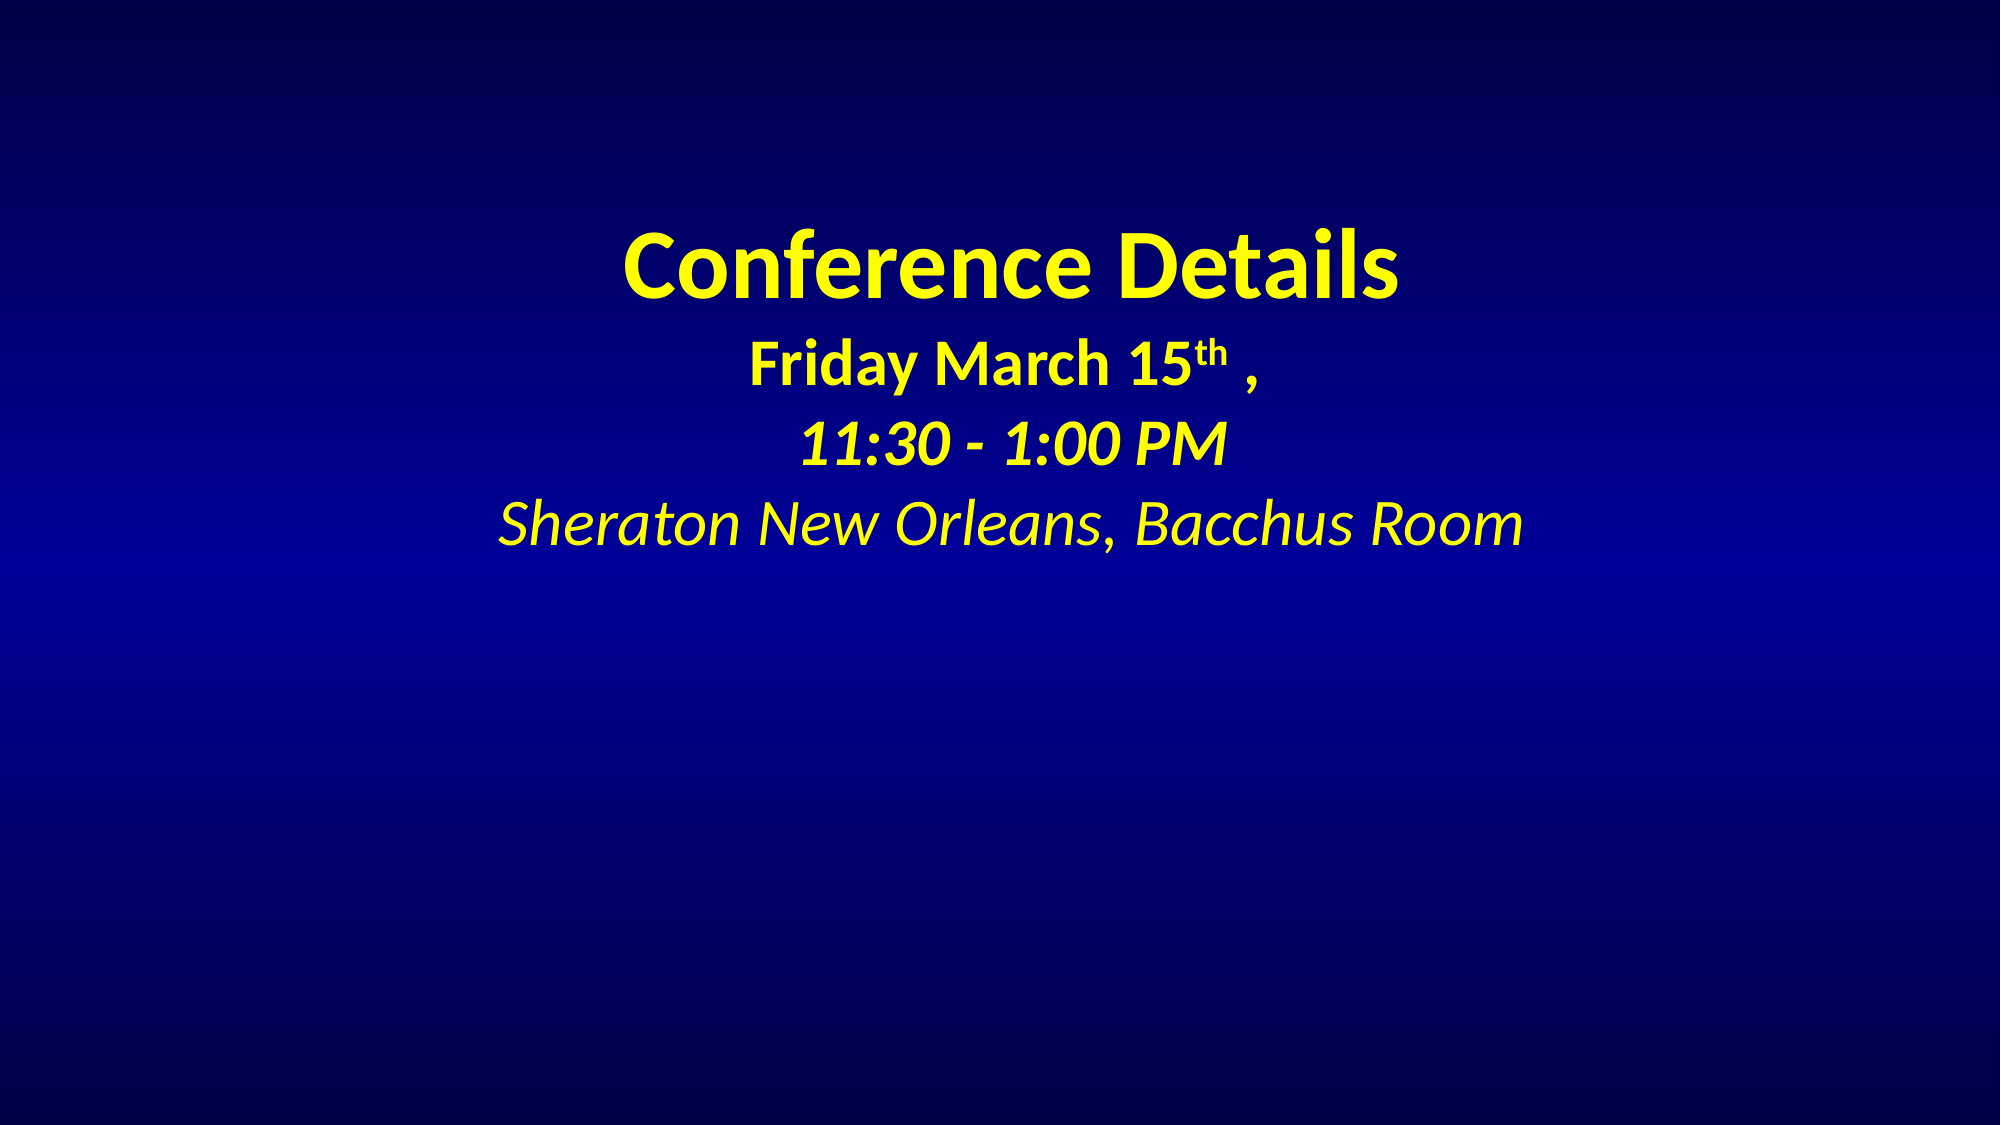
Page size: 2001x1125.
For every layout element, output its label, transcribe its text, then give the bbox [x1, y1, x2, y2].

title Conference Details Friday March 15th , 11:30 - 1:00 PM Sheraton New Orleans, Bacchus Room Access Code: [375, 500, 1650, 688]
